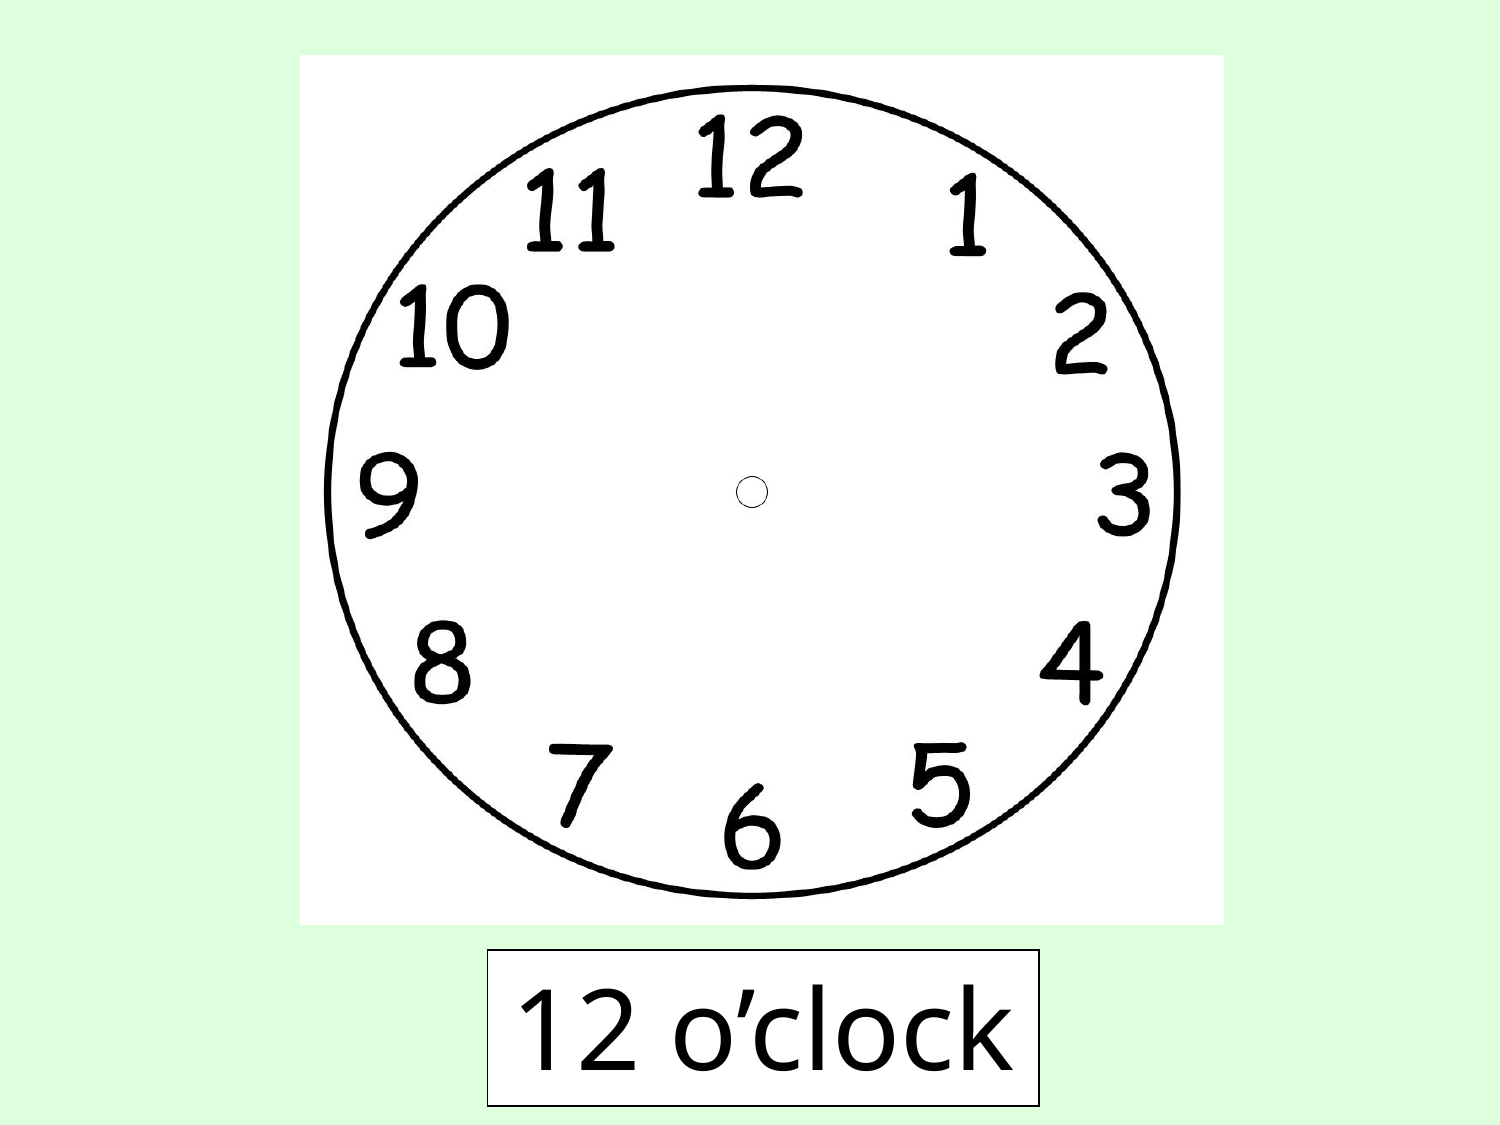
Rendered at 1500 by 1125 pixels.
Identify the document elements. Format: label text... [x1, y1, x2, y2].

picture [299, 55, 1225, 926]
text_box 12 o’clock [487, 950, 1039, 1106]
